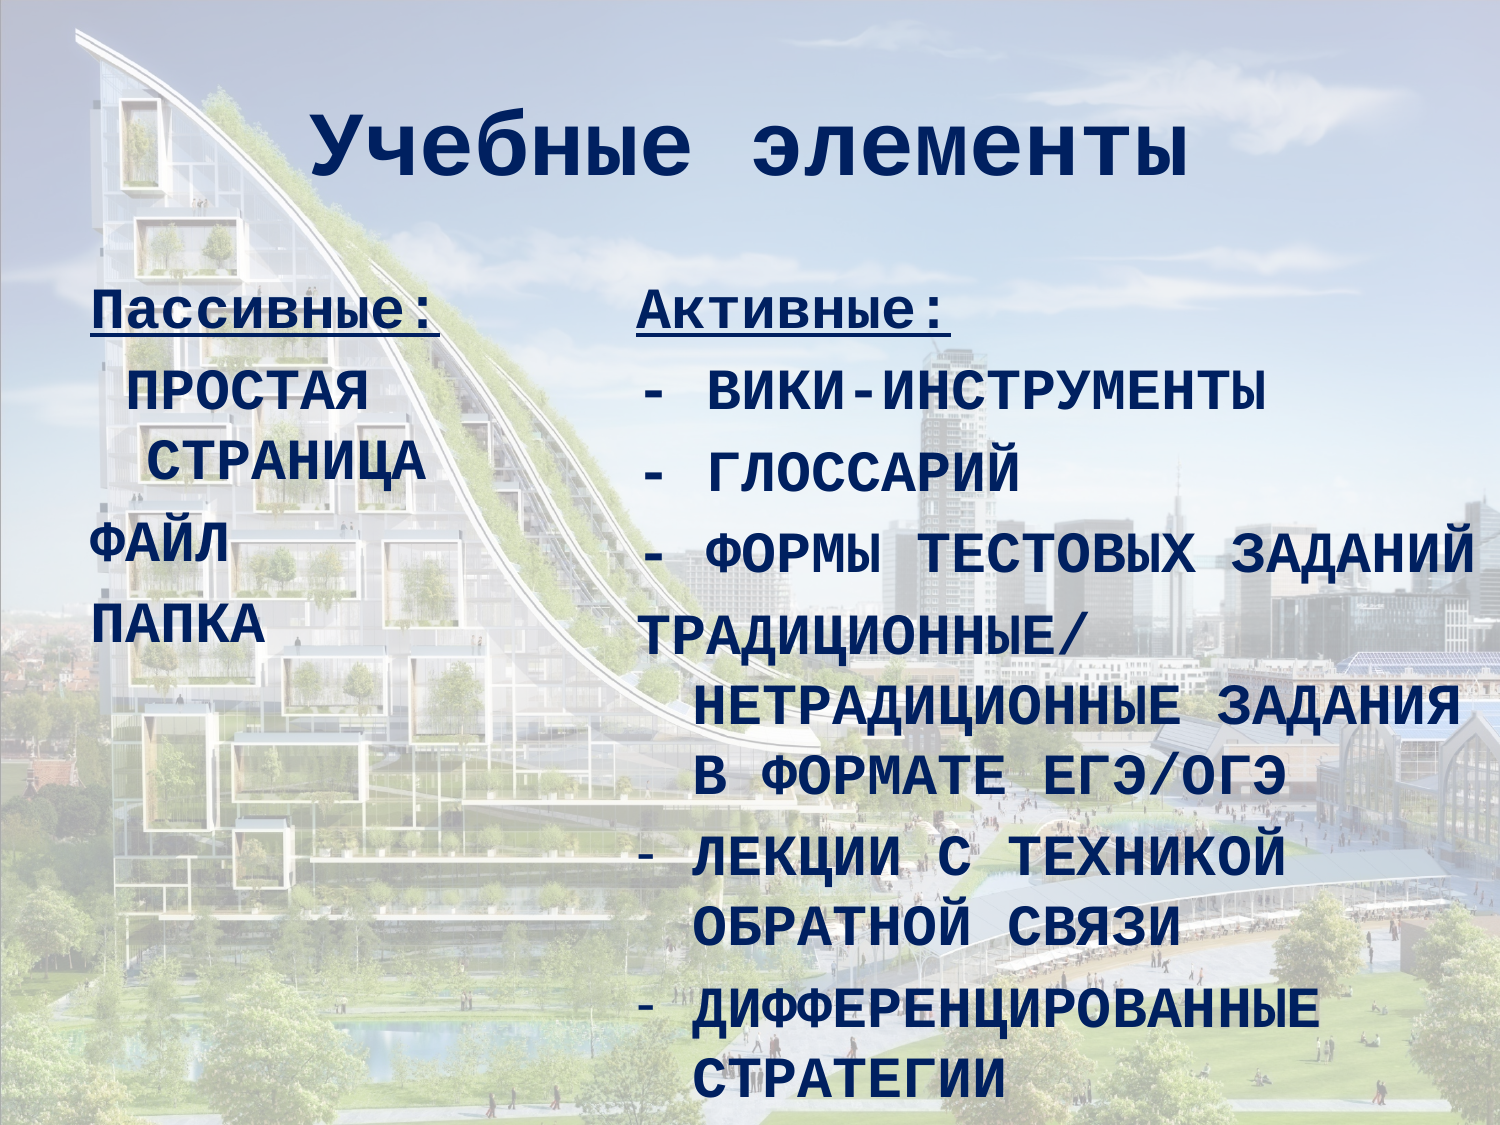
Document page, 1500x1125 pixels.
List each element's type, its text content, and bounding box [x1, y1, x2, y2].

list Активные: - ВИКИ-ИНСТРУМЕНТЫ - ГЛОССАРИЙ - ФОРМЫ ТЕСТОВЫХ ЗАДАНИЙ ТРАДИЦИОННЫЕ/НЕТРАДИЦИОННЫЕ ЗАДАНИЯ В ФОРМАТЕ ЕГЭ/ОГЭ ЛЕКЦИИ С ТЕХНИКОЙ ОБРАТНОЙ СВЯЗИ ДИФФЕРЕНЦИРОВАННЫЕ СТРАТЕГИИ [621, 262, 1500, 1125]
title Учебные элементы [75, 45, 1425, 233]
list Пассивные: ПРОСТАЯ СТРАНИЦА ФАЙЛ ПАПКА [75, 262, 621, 1005]
